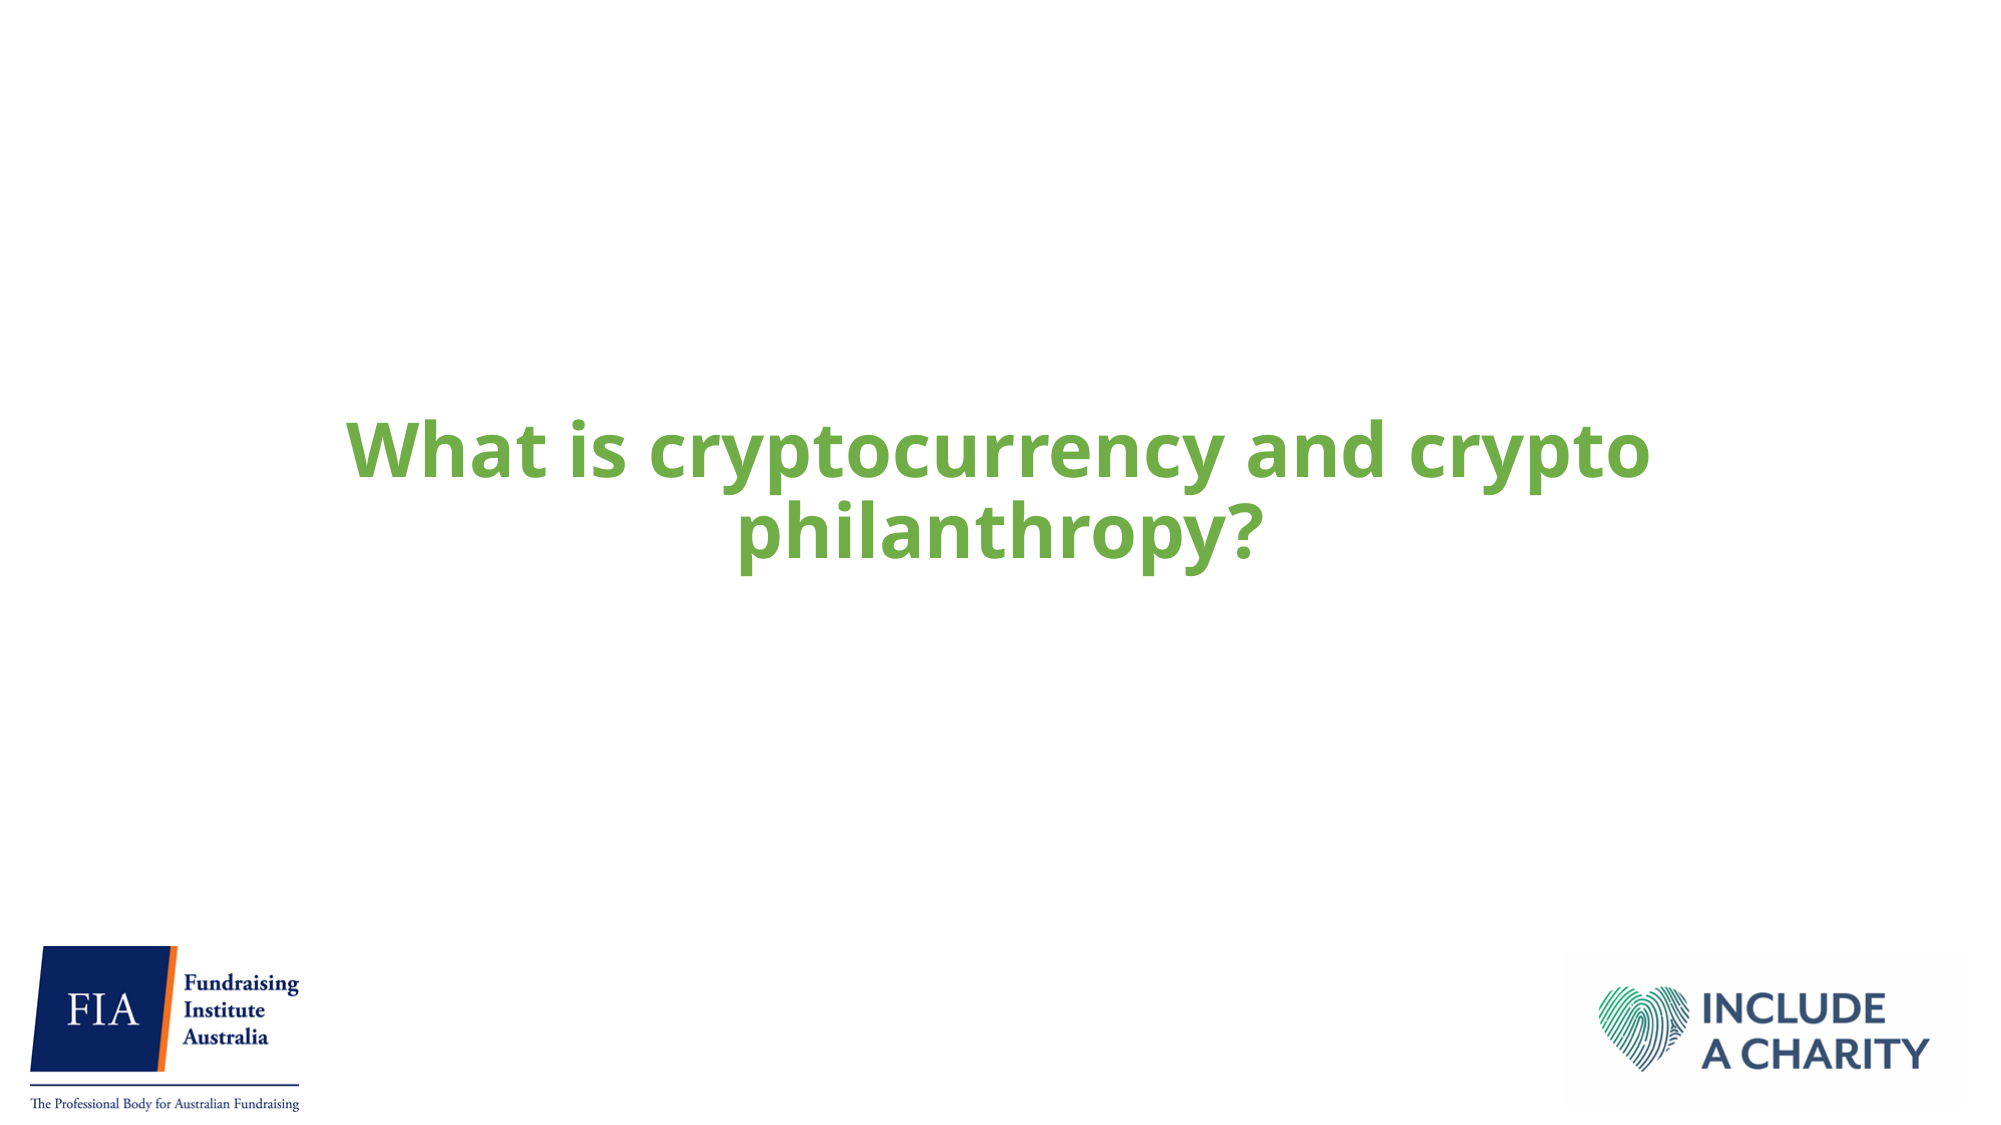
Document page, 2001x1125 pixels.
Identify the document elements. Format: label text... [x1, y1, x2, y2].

picture [1562, 951, 1967, 1106]
title What is cryptocurrency and crypto philanthropy? [136, 404, 1864, 583]
picture [30, 946, 299, 1112]
